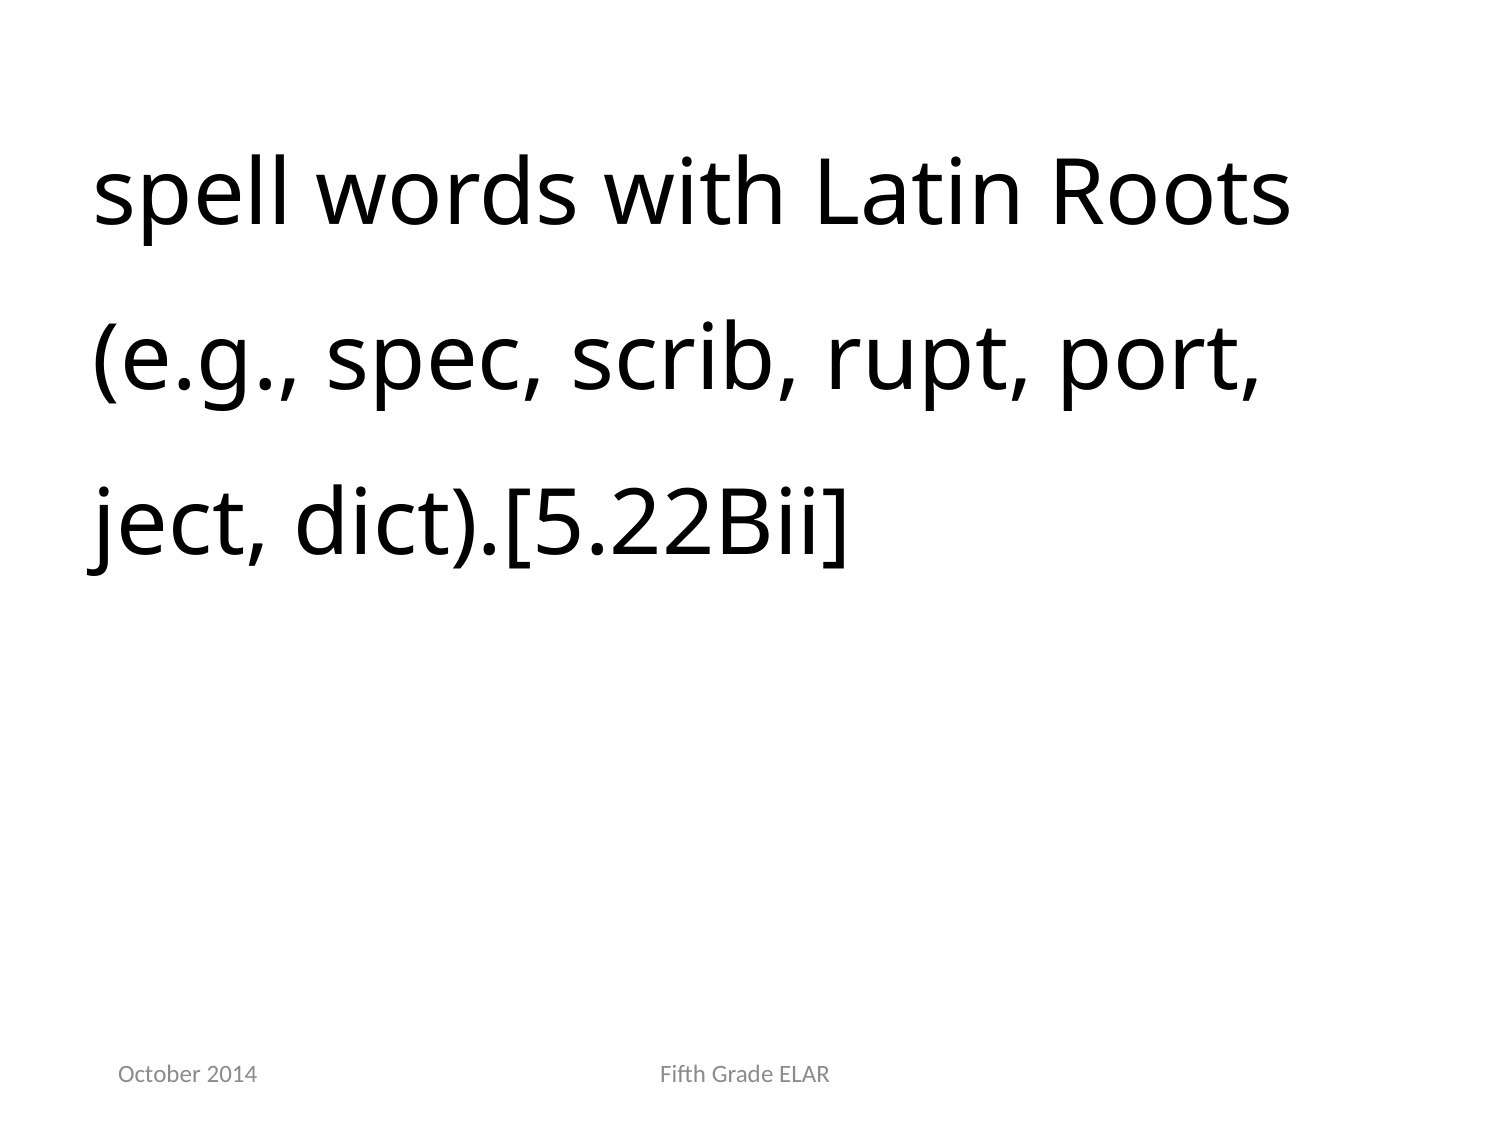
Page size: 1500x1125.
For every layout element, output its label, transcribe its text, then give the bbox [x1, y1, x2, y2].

subtitle spell words with Latin Roots (e.g., spec, scrib, rupt, port, ject, dict).[5.22Bii] [78, 70, 1429, 1014]
footer Fifth Grade ELAR [492, 1042, 999, 1103]
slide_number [103, 1042, 441, 1103]
